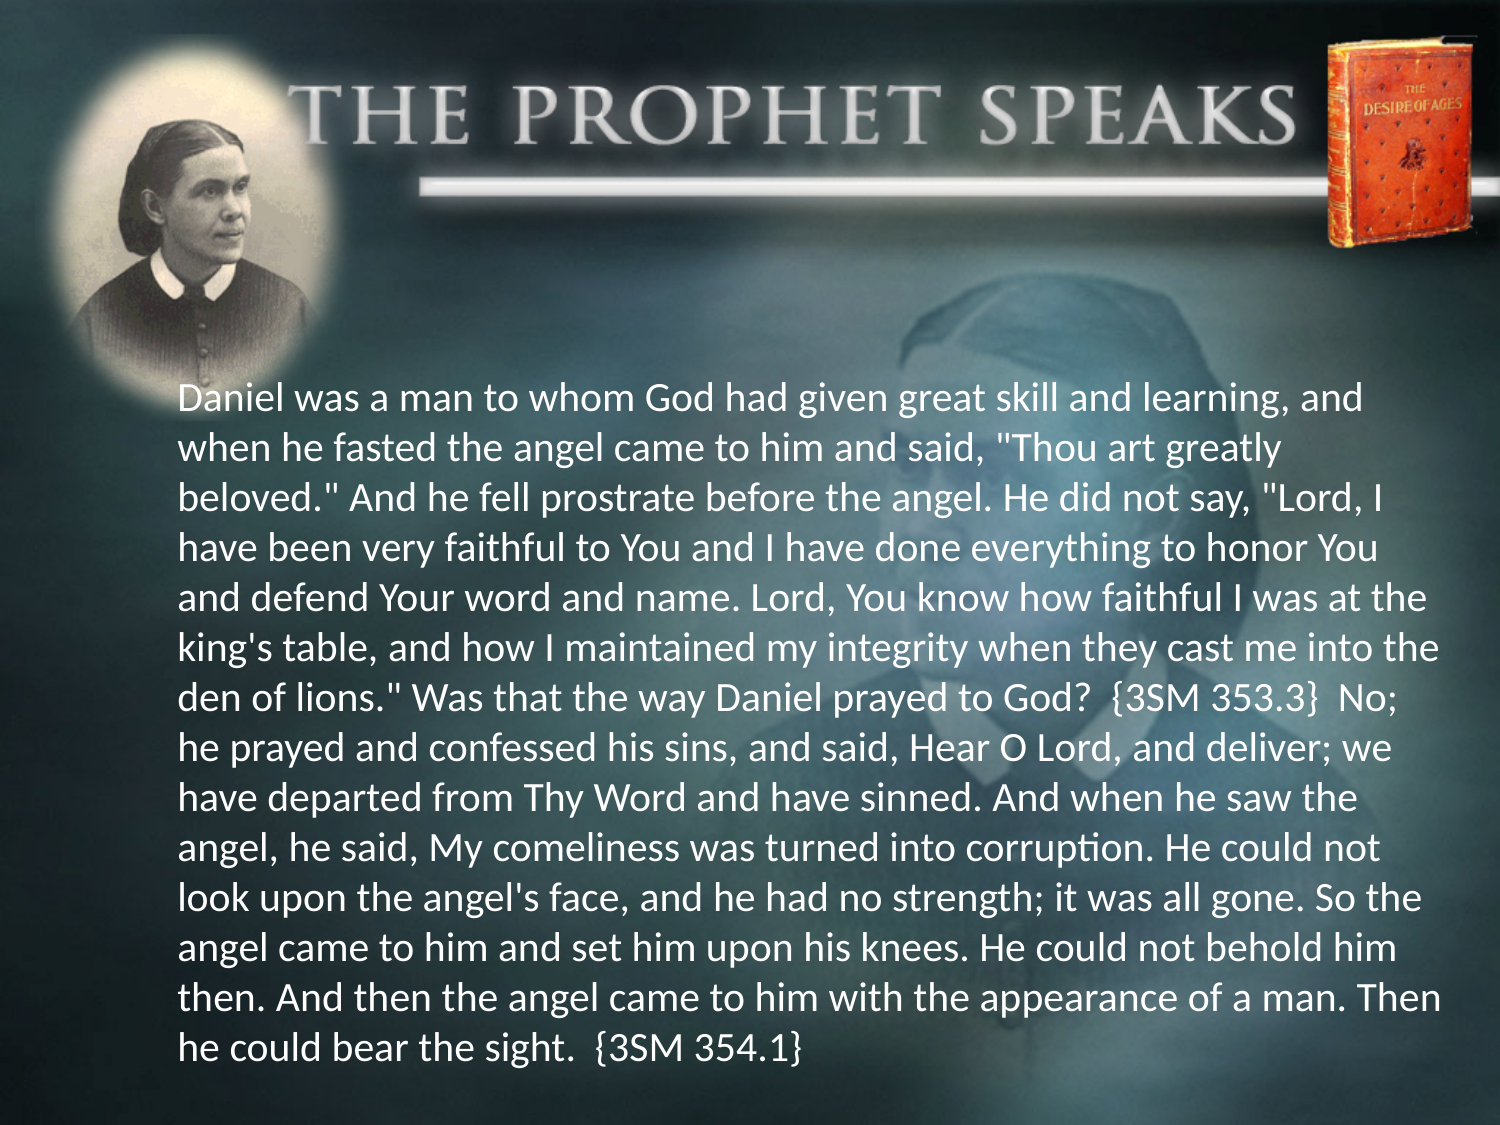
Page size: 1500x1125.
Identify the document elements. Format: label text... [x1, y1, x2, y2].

text_box Daniel was a man to whom God had given great skill and learning, and when he fasted the angel came to him and said, "Thou art greatly beloved." And he fell prostrate before the angel. He did not say, "Lord, I have been very faithful to You and I have done everything to honor You and defend Your word and name. Lord, You know how faithful I was at the king's table, and how I maintained my integrity when they cast me into the den of lions." Was that the way Daniel prayed to God? {3SM 353.3} No; he prayed and confessed his sins, and said, Hear O Lord, and deliver; we have departed from Thy Word and have sinned. And when he saw the angel, he said, My comeliness was turned into corruption. He could not look upon the angel's face, and he had no strength; it was all gone. So the angel came to him and set him upon his knees. He could not behold him then. And then the angel came to him with the appearance of a man. Then he could bear the sight. {3SM 354.1} [162, 362, 1463, 1125]
picture [0, 0, 1500, 1125]
